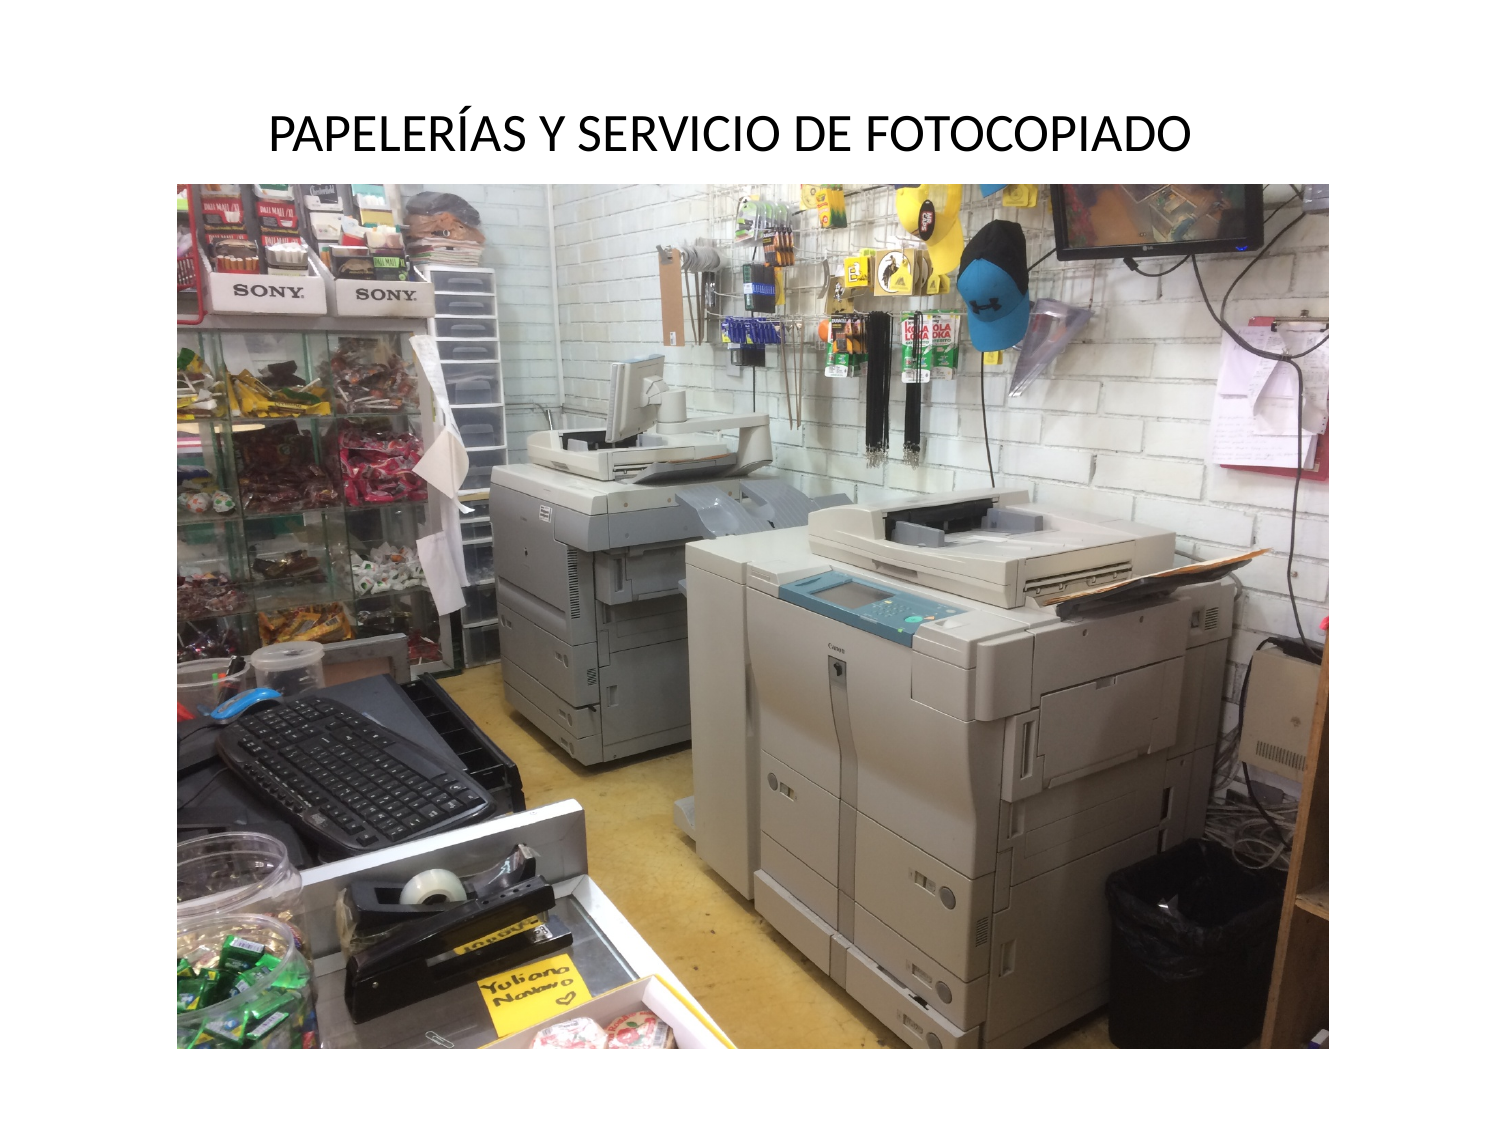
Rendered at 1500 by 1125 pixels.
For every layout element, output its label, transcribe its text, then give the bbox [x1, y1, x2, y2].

picture [176, 184, 1330, 1049]
text_box PAPELERÍAS Y SERVICIO DE FOTOCOPIADO [253, 89, 1235, 170]
